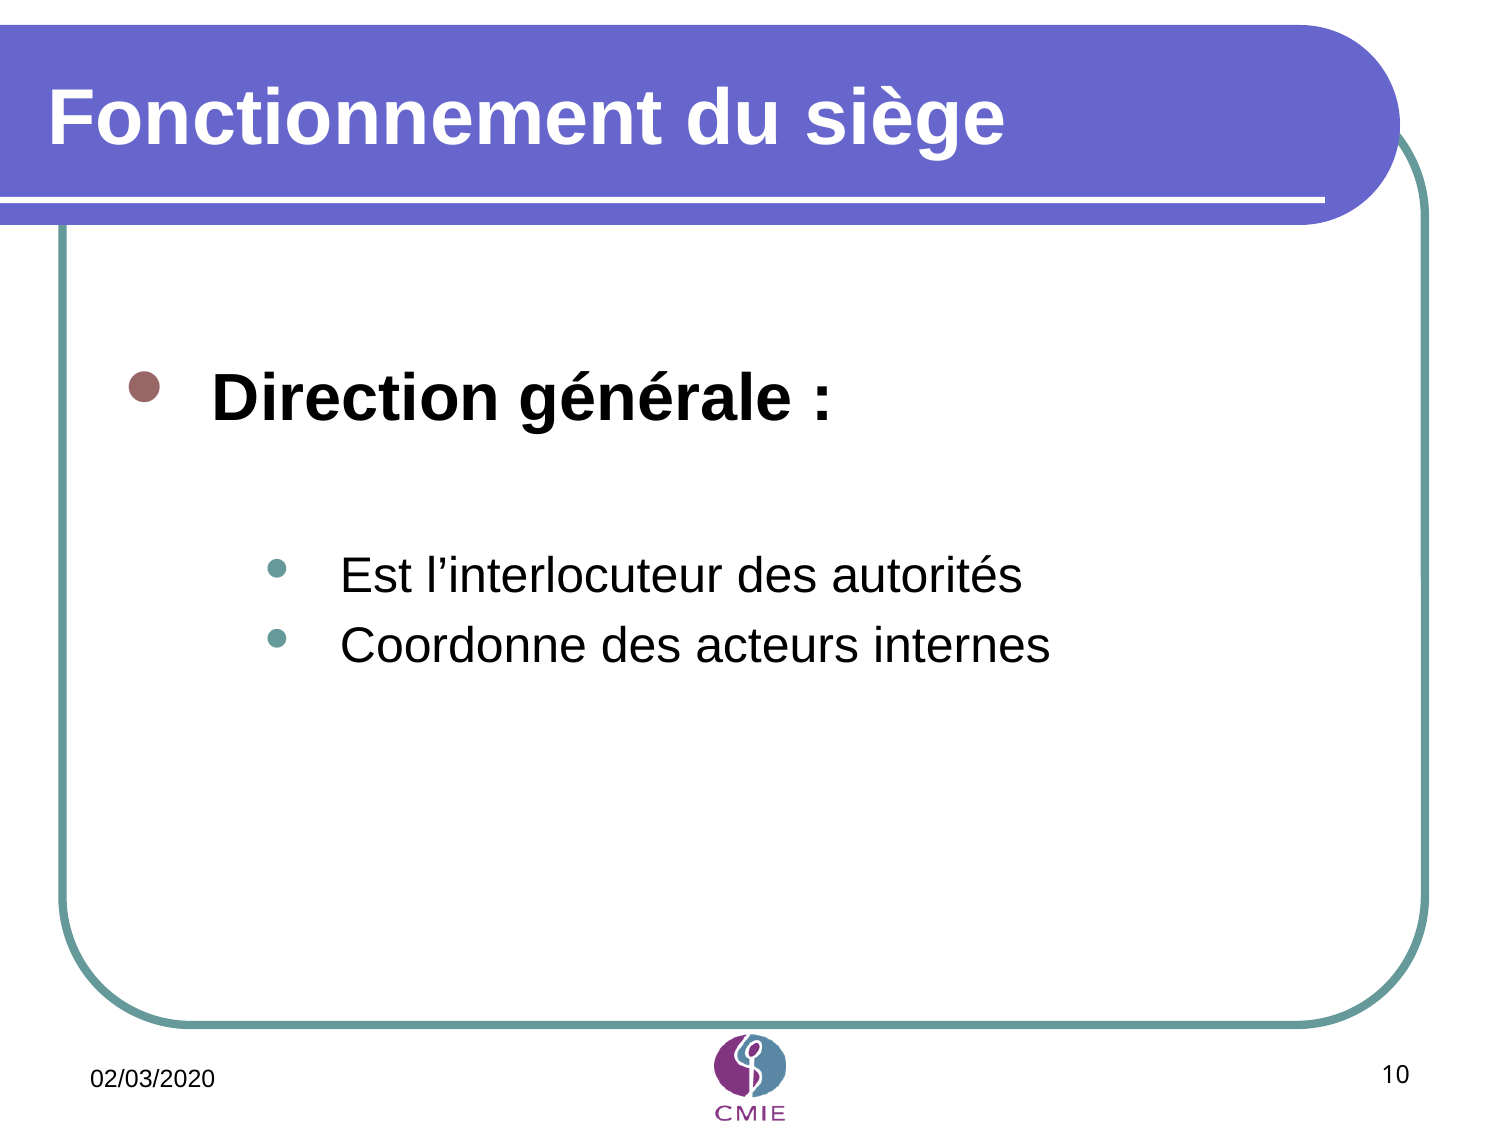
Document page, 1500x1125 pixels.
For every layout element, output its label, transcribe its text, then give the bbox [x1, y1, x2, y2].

title Fonctionnement du siège [32, 37, 1347, 188]
slide_number 10 [1074, 1025, 1425, 1100]
list Direction générale : Est l’interlocuteur des autorités Coordonne des acteurs internes [99, 262, 1400, 988]
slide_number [75, 1025, 425, 1100]
picture [714, 1034, 786, 1121]
